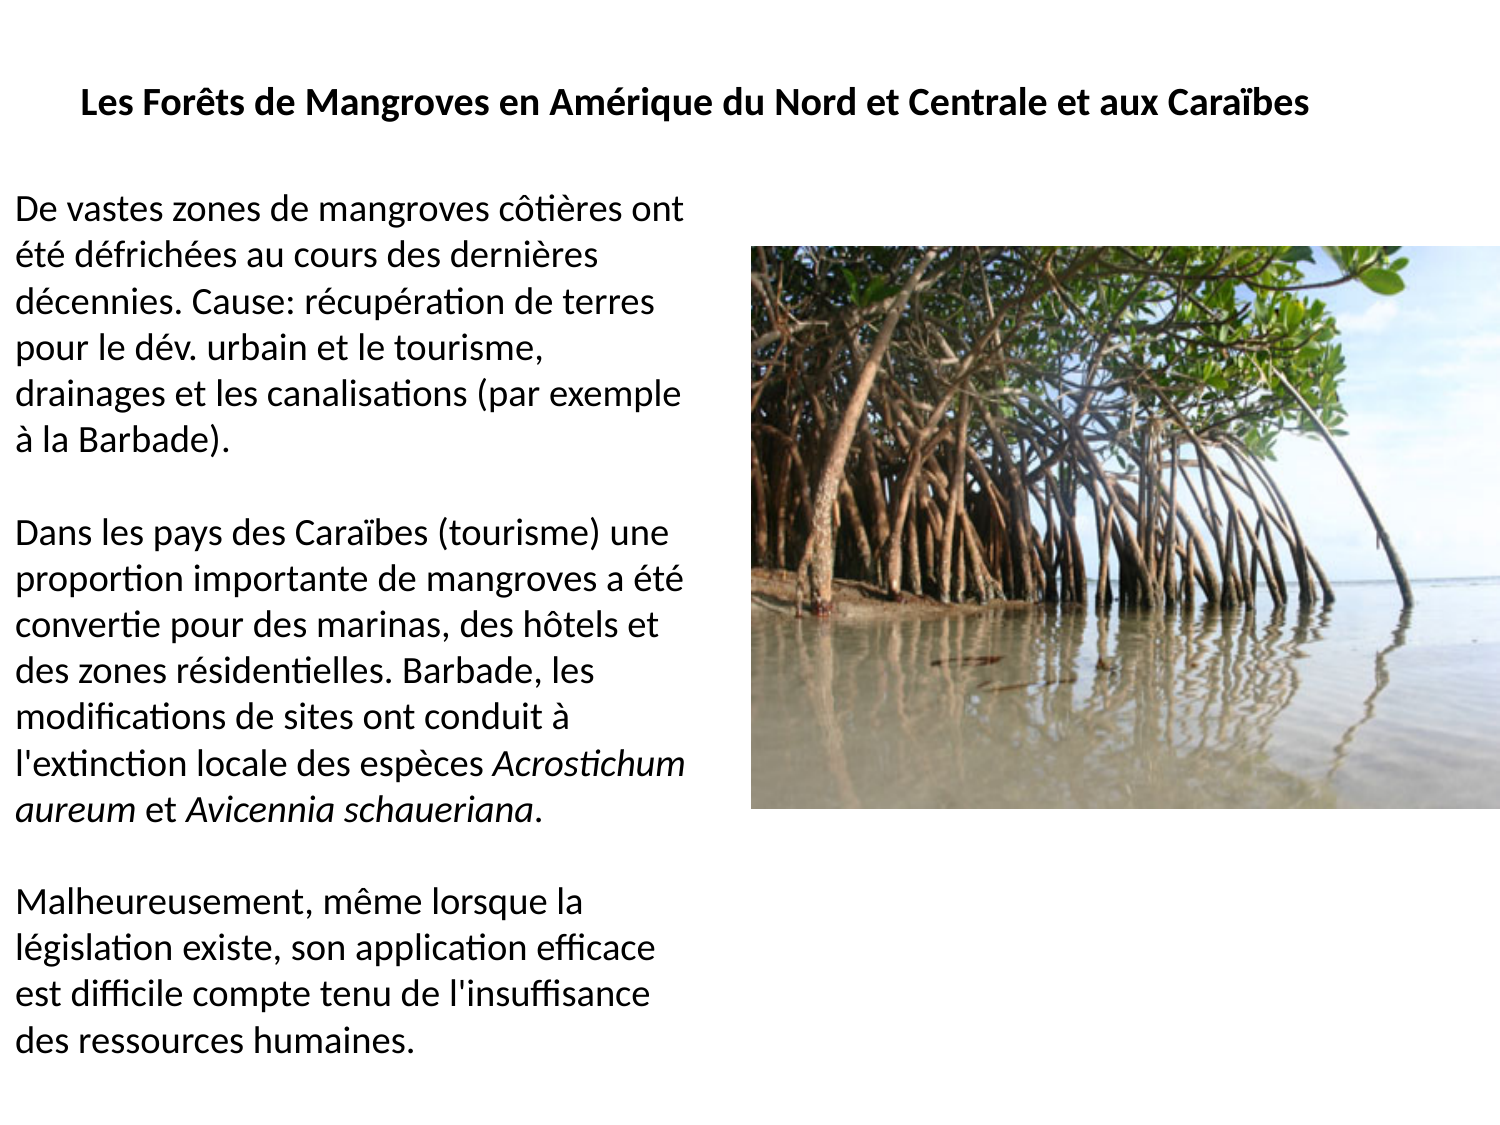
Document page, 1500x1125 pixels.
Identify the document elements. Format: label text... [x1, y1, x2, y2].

subtitle De vastes zones de mangroves côtières ont été défrichées au cours des dernières décennies. Cause: récupération de terres pour le dév. urbain et le tourisme, drainages et les canalisations (par exemple à la Barbade). Dans les pays des Caraïbes (tourisme) une proportion importante de mangroves a été convertie pour des marinas, des hôtels et des zones résidentielles. Barbade, les modifications de sites ont conduit à l'extinction locale des espèces Acrostichum aureum et Avicennia schaueriana. Malheureusement, même lorsque la législation existe, son application efficace est difficile compte tenu de l'insuffisance des ressources humaines. [0, 175, 715, 1090]
picture [750, 245, 1500, 809]
title Les Forêts de Mangroves en Amérique du Nord et Centrale et aux Caraïbes [58, 46, 1334, 188]
